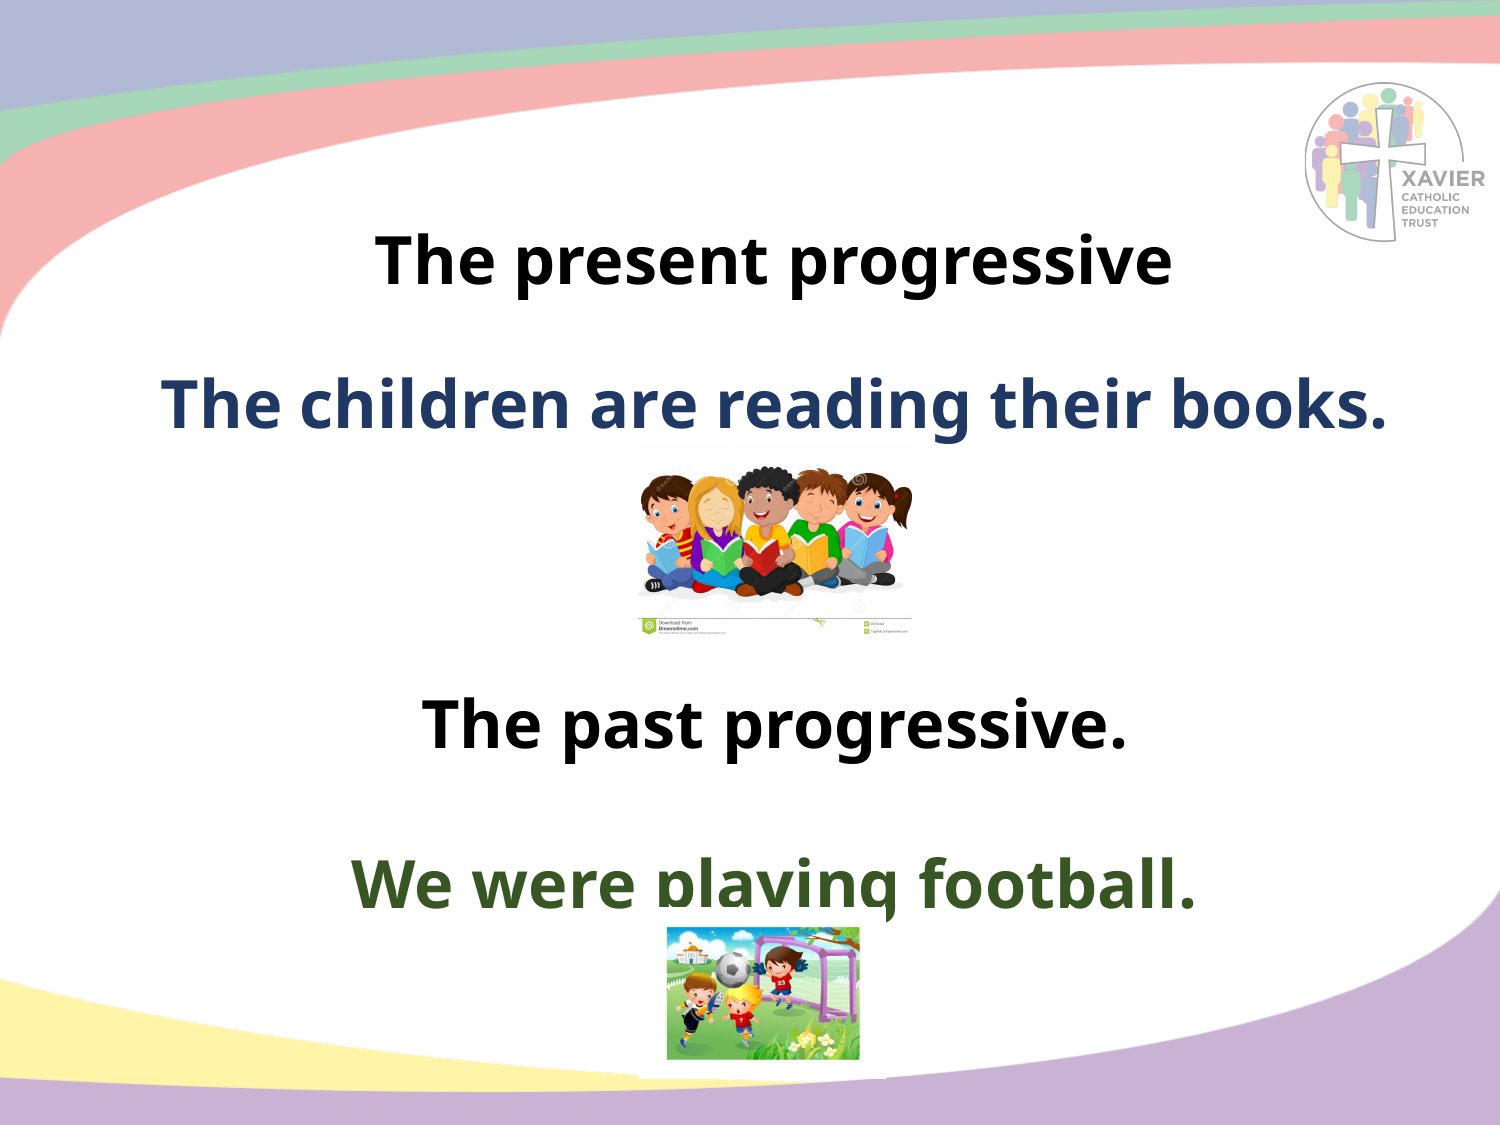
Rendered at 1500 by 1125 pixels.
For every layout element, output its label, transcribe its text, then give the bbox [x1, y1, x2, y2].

title The present progressive The children are reading their books. [137, 211, 1413, 675]
picture [638, 442, 912, 637]
text_box [137, 126, 1413, 211]
subtitle The past progressive. We were playing football. [69, 675, 1481, 992]
picture [638, 907, 886, 1079]
